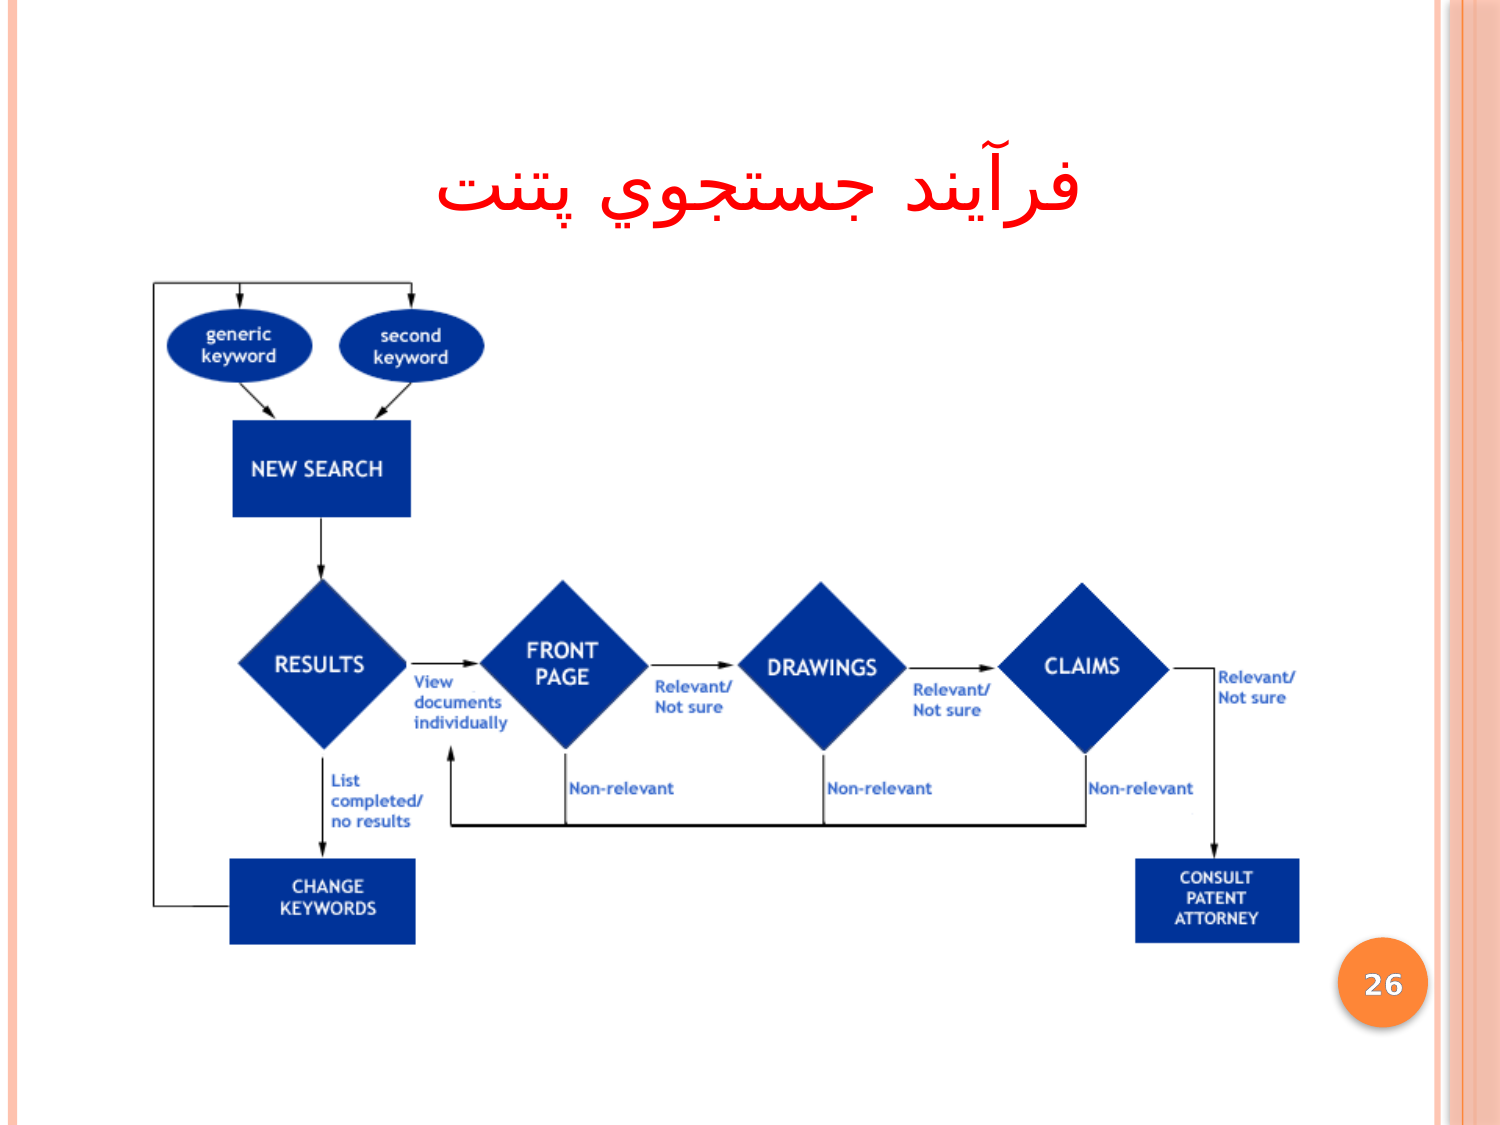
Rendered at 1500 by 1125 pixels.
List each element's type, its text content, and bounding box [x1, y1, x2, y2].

title فرآيند جستجوي پتنت [225, 45, 1294, 233]
slide_number 26 [1333, 940, 1434, 1027]
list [150, 278, 1306, 949]
